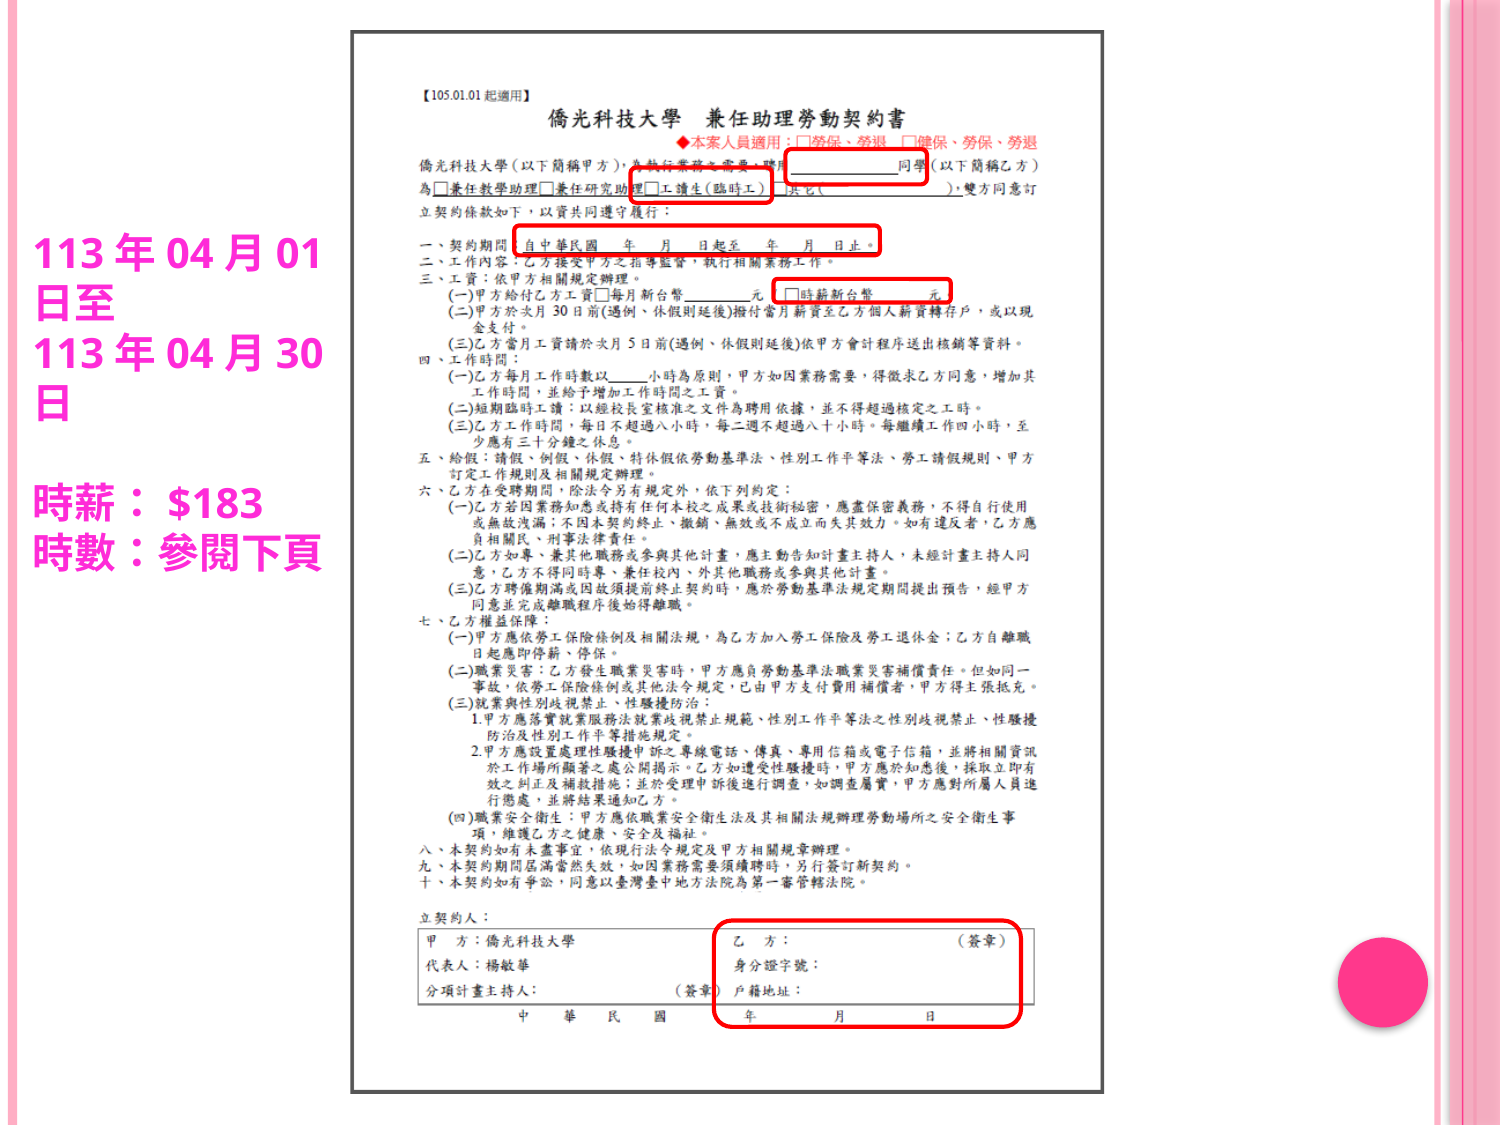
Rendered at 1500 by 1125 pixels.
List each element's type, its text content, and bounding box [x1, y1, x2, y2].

picture [349, 30, 1105, 1095]
text_box 113年04月01日至 113年04月30日 時薪：$183 時數：參閱下頁 [17, 219, 343, 635]
